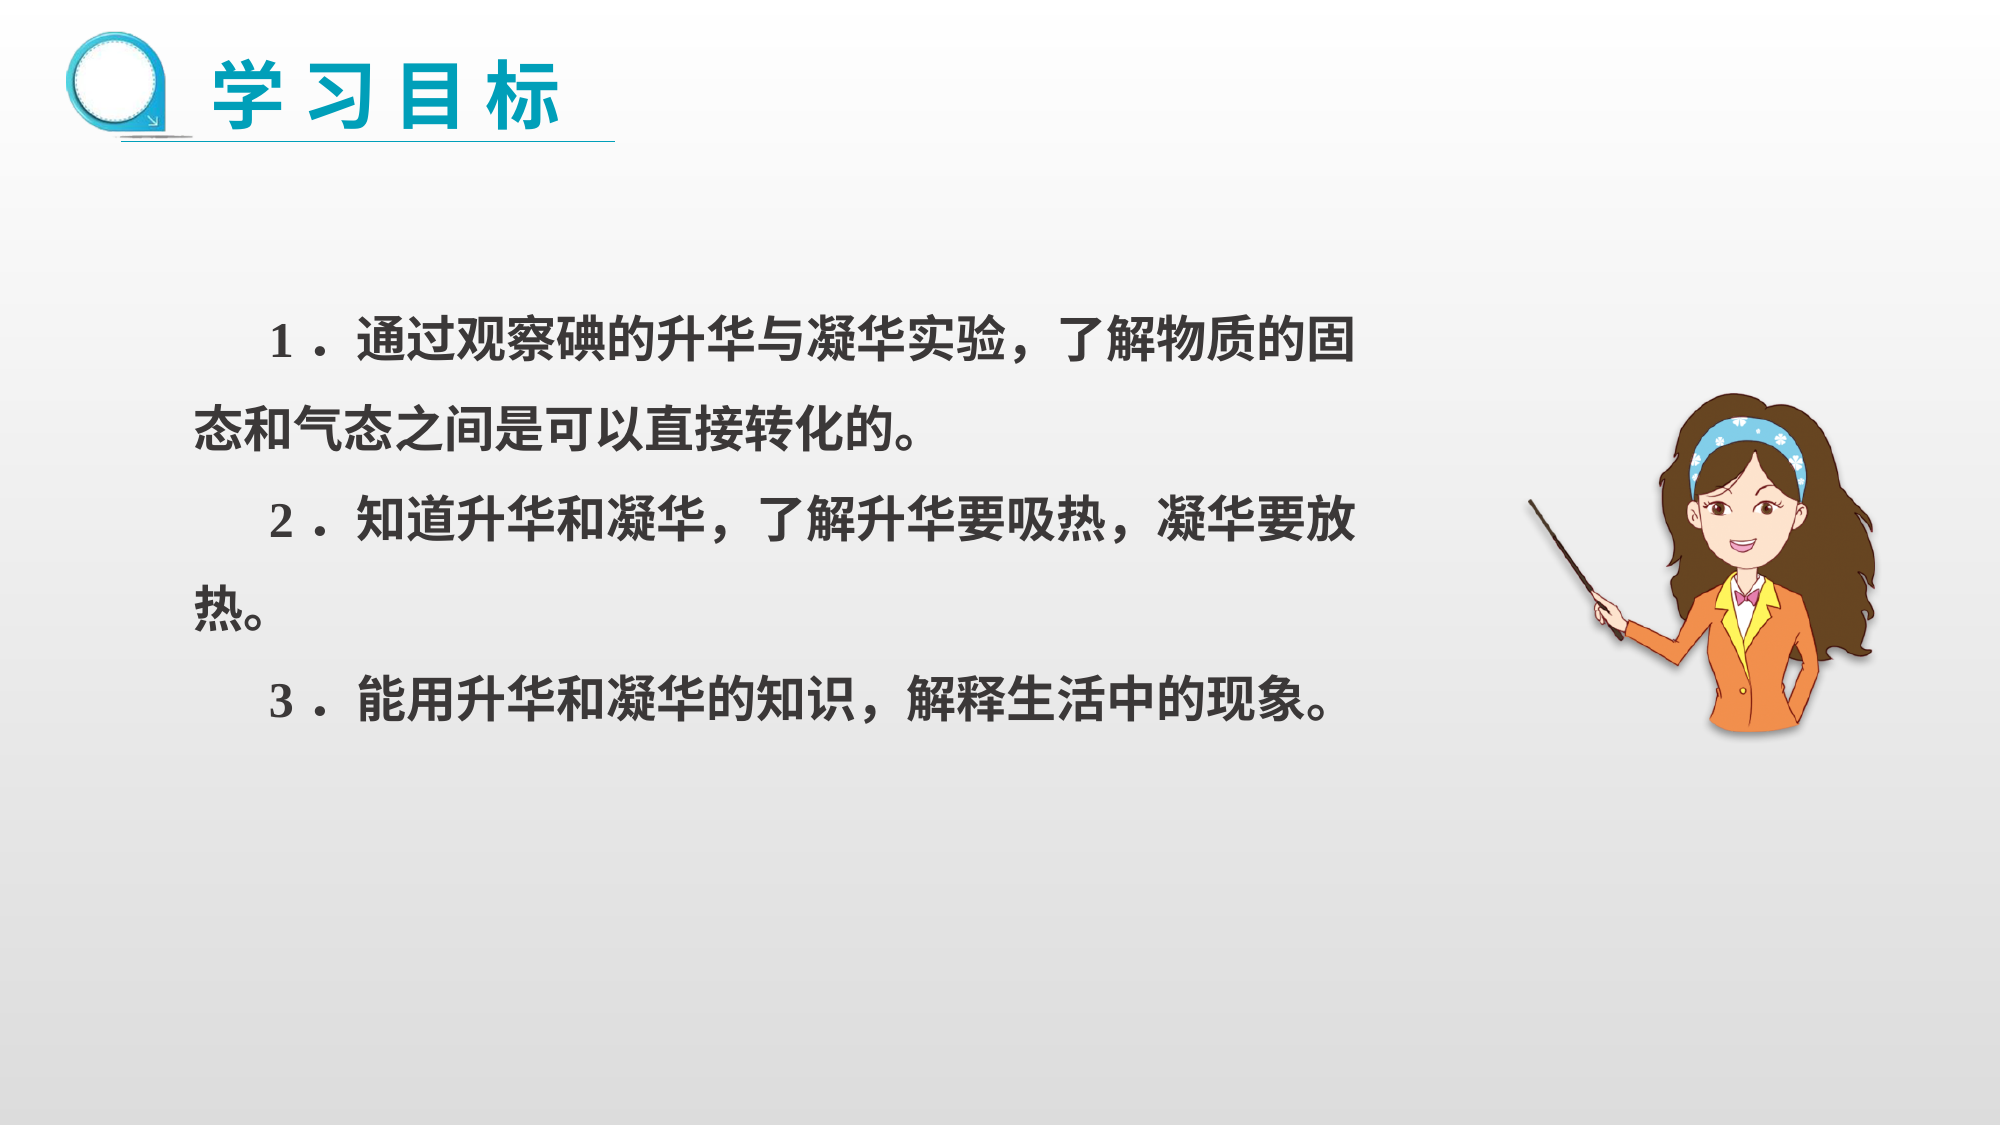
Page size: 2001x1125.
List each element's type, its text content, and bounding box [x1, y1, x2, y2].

text_box 1．通过观察碘的升华与凝华实验，了解物质的固态和气态之间是可以直接转化的。 2．知道升华和凝华，了解升华要吸热，凝华要放热。 3．能用升华和凝华的知识，解释生活中的现象。 [179, 270, 1414, 735]
picture [1528, 393, 1875, 732]
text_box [66, 3, 640, 169]
